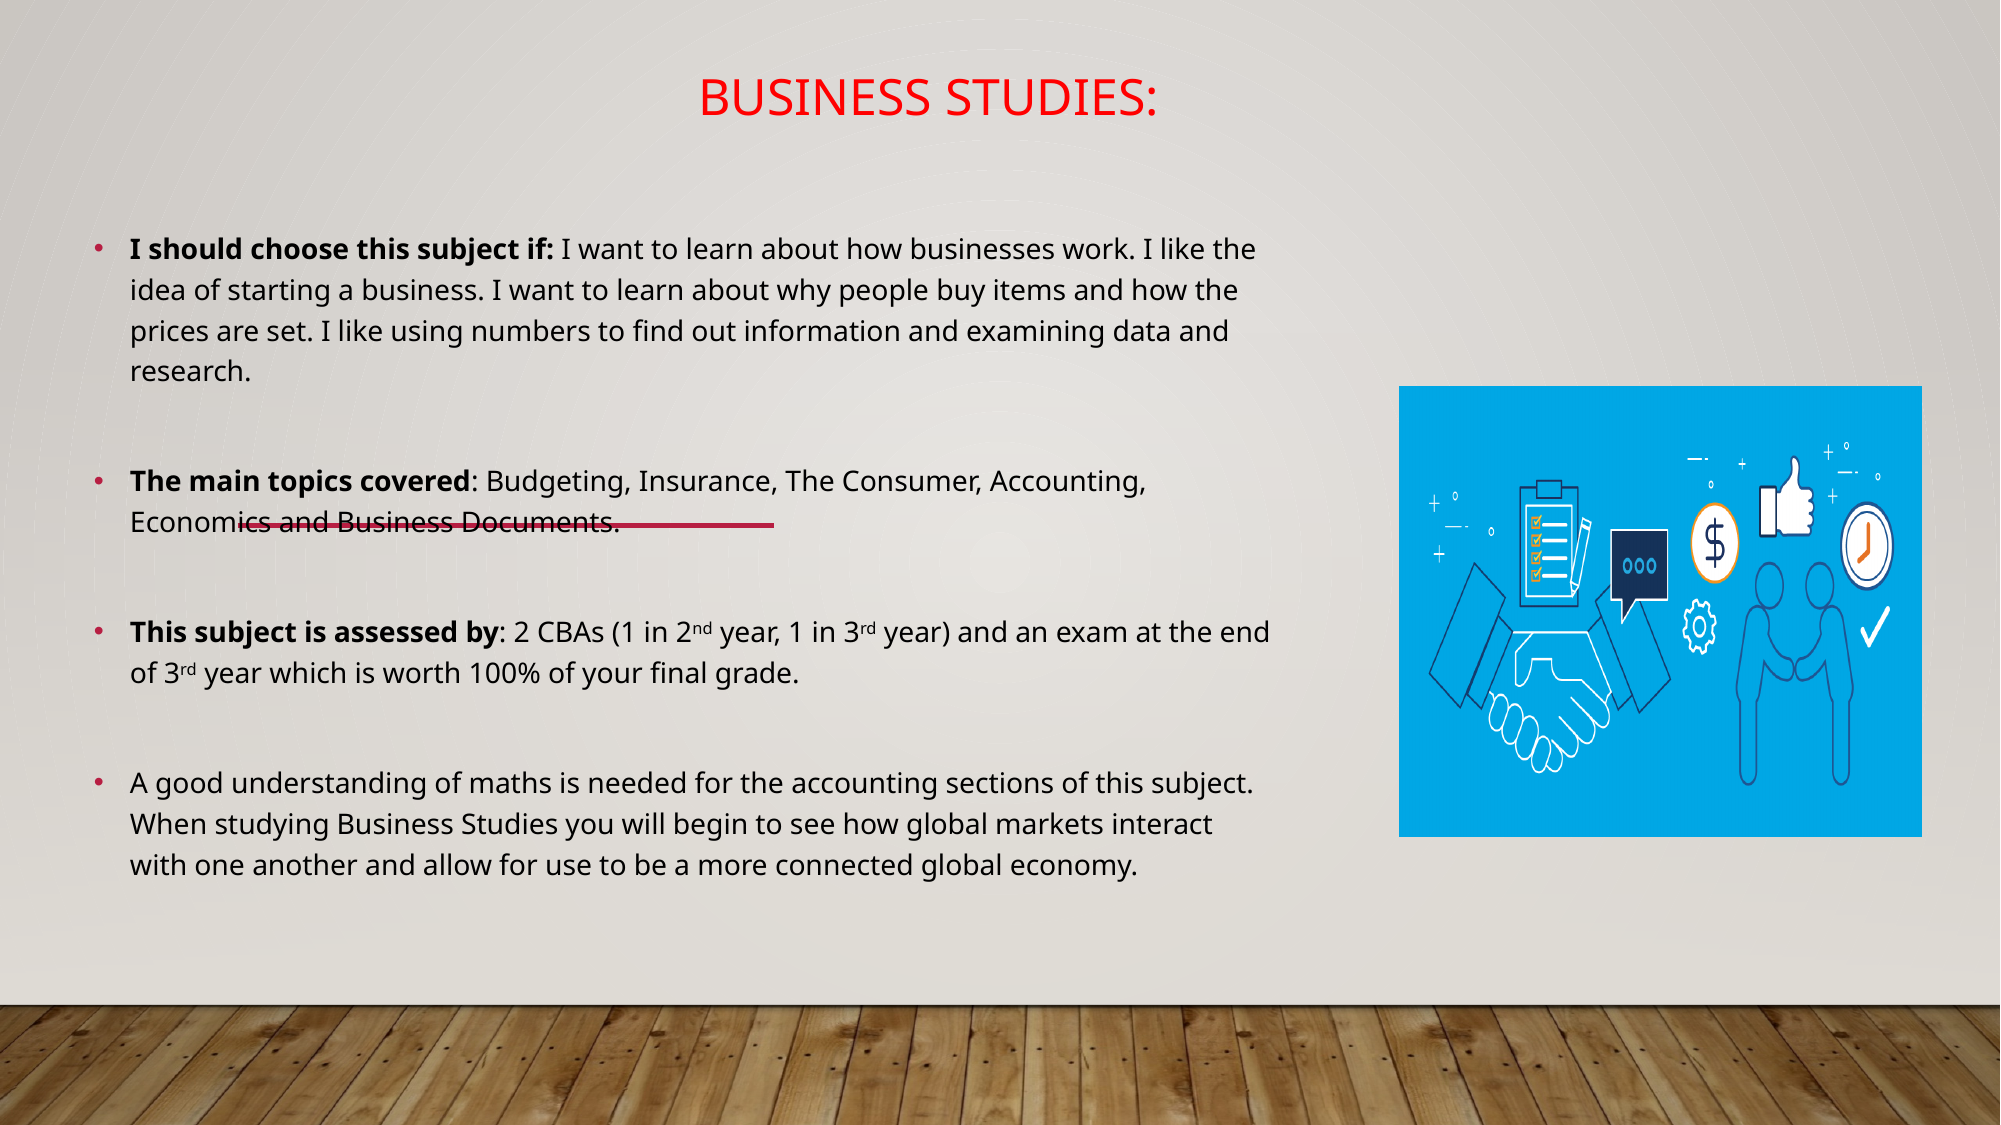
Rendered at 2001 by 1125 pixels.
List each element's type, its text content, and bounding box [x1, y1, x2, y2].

title Business studies: [683, 13, 1748, 134]
picture [1861, 607, 1889, 646]
picture [1527, 591, 1575, 597]
picture [0, 1005, 2000, 1125]
picture [1610, 530, 1668, 622]
picture [1581, 525, 1590, 530]
picture [1823, 605, 1834, 609]
picture [1841, 502, 1893, 590]
picture [1712, 621, 1716, 634]
picture [1702, 640, 1714, 654]
picture [1532, 553, 1540, 564]
picture [1532, 535, 1540, 546]
picture [1532, 571, 1540, 581]
picture [1532, 517, 1540, 528]
picture [1691, 503, 1739, 583]
picture [1556, 745, 1563, 753]
picture [1530, 738, 1539, 757]
picture [1685, 599, 1697, 614]
picture [1698, 602, 1709, 606]
picture [1760, 457, 1814, 536]
list I should choose this subject if: I want to learn about how businesses work. I like the idea of starting a business. I want to learn about why people buy items and how the prices are set. I like using numbers to find out information and examining data and research. The main topics covered: Budgeting, Insurance, The Consumer, Accounting, Economics and Business Documents. This subject is assessed by: 2 CBAs (1 in 2nd year, 1 in 3rd year) and an exam at the end of 3rd year which is worth 100% of your final grade. A good understanding of maths is needed for the accounting sections of this subject. When studying Business Studies you will begin to see how global markets interact with one another and allow for use to be a more connected global economy. [78, 216, 1288, 909]
picture [1690, 647, 1701, 652]
